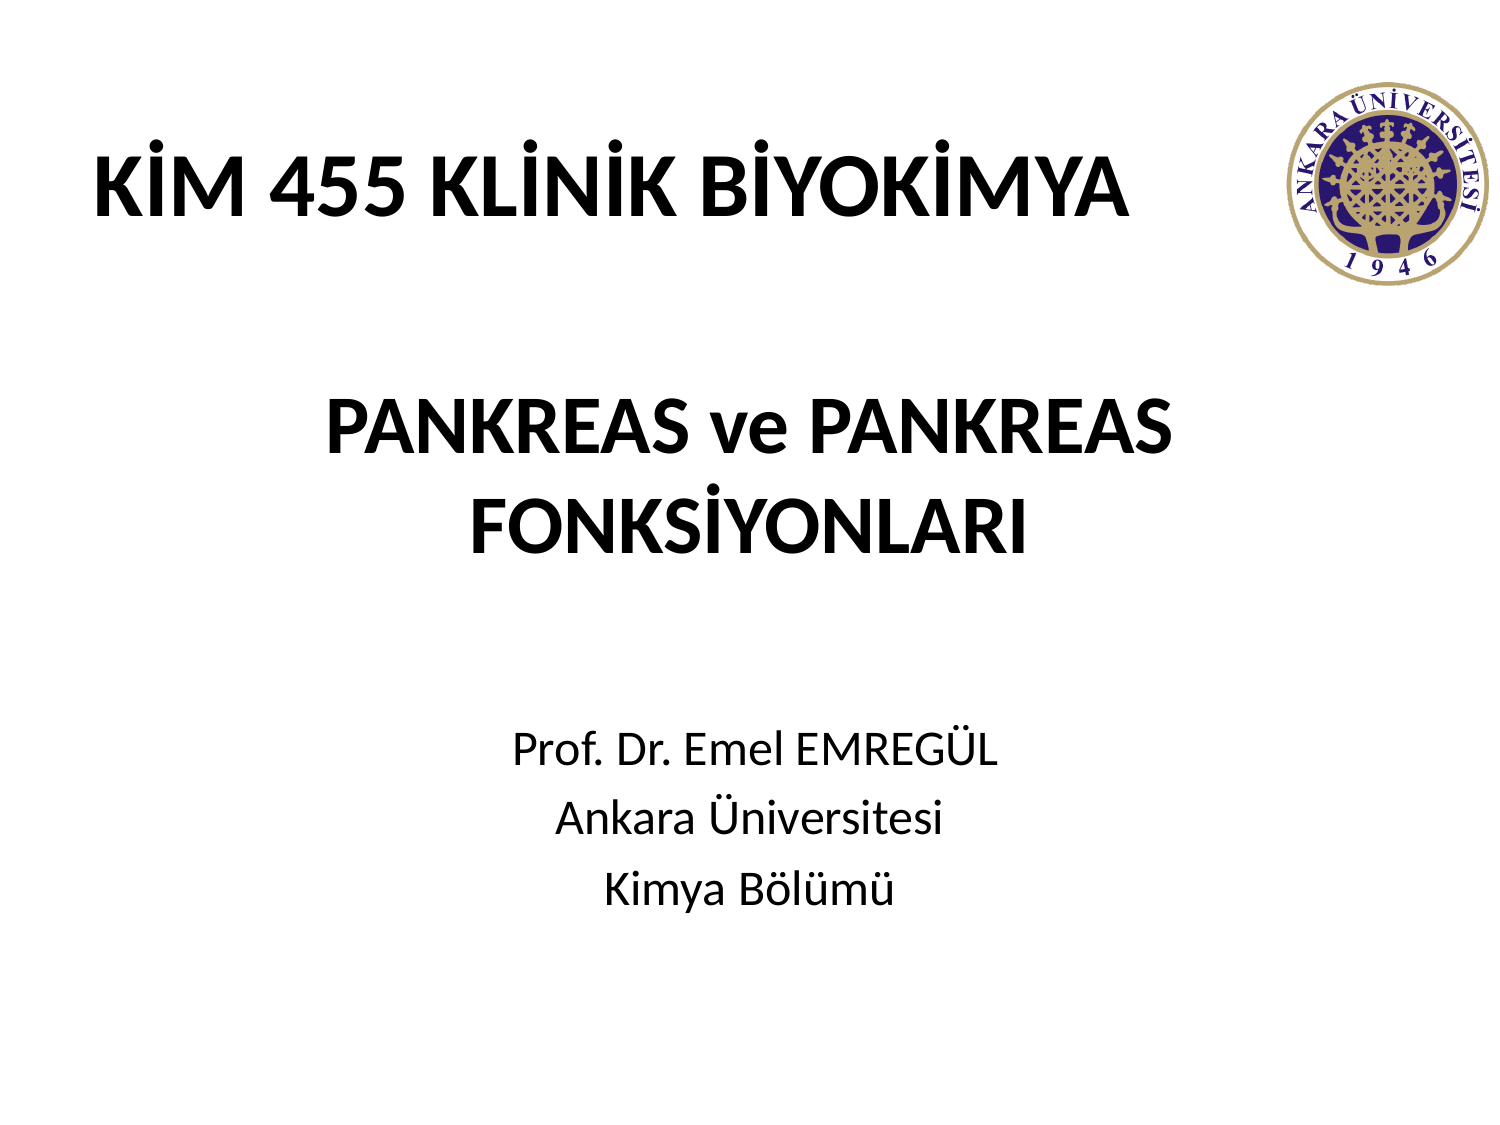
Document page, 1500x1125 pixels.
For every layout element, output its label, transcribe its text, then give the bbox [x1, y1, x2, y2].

subtitle Prof. Dr. Emel EMREGÜL Ankara Üniversitesi Kimya Bölümü [225, 637, 1275, 925]
picture [1285, 82, 1490, 286]
title PANKREAS ve PANKREAS FONKSİYONLARI [112, 349, 1388, 591]
text_box KİM 455 KLİNİK BİYOKİMYA [79, 117, 1168, 243]
